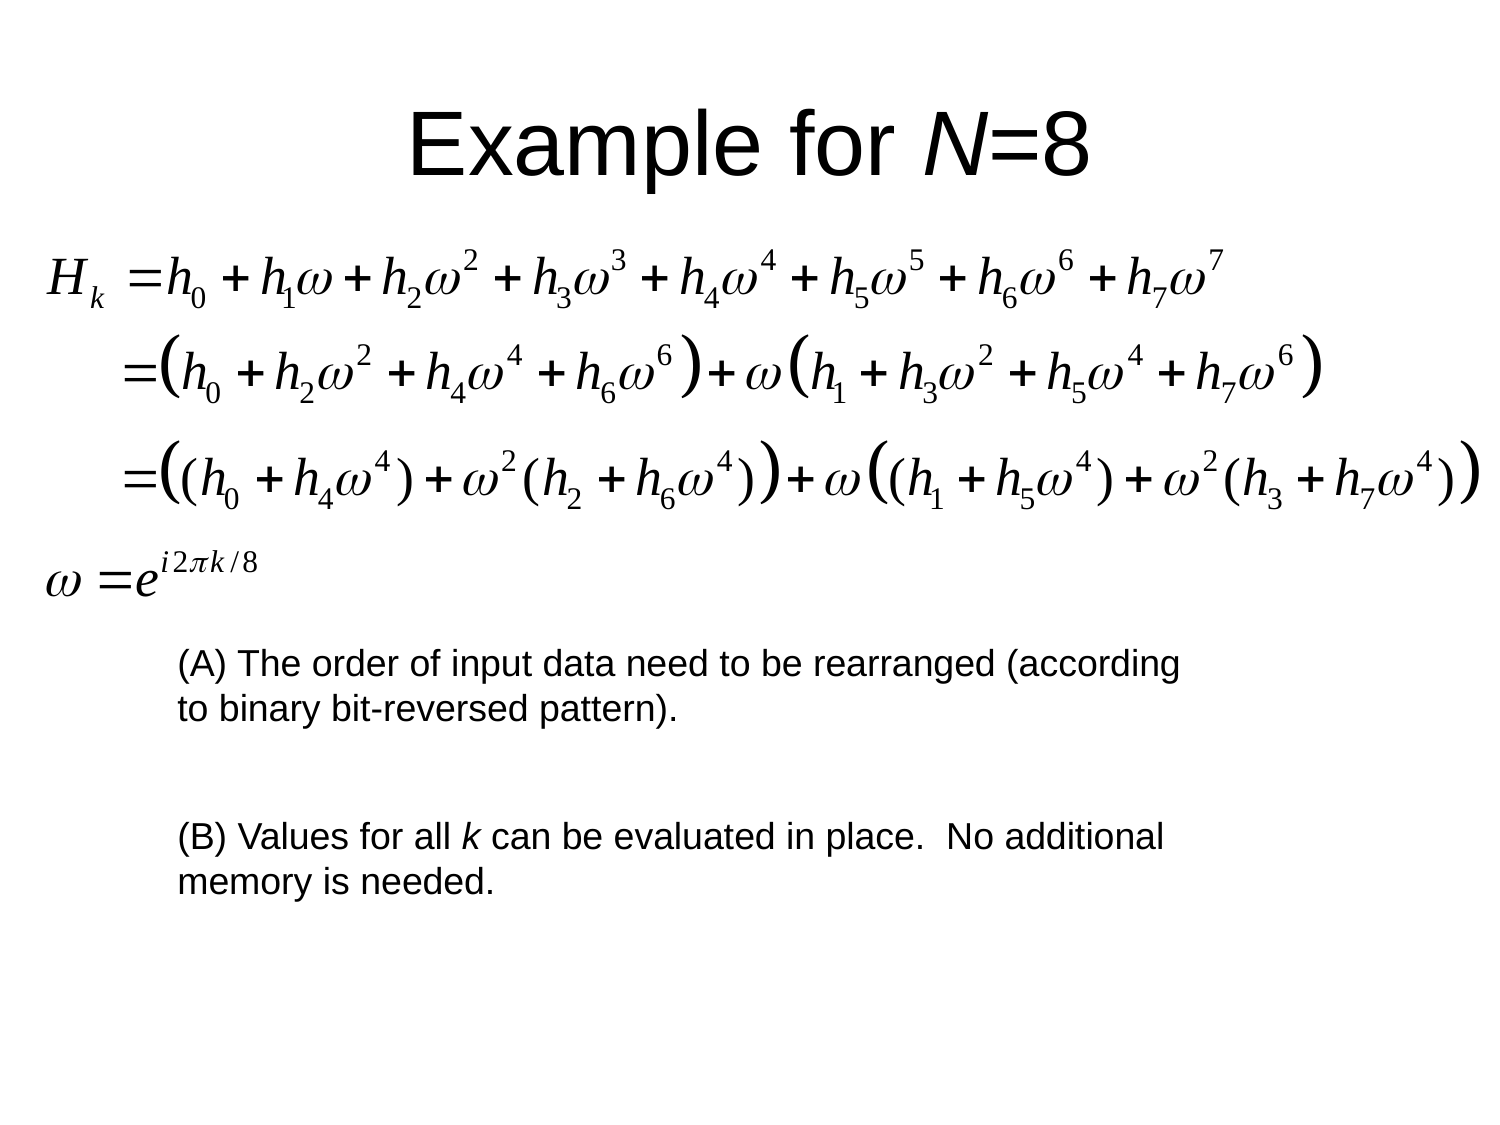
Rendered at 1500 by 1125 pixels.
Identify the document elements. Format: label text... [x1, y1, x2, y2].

text_box (A) The order of input data need to be rearranged (according to binary bit-reversed pattern). (B) Values for all k can be evaluated in place. No additional memory is needed. [162, 631, 1238, 909]
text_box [37, 233, 1488, 611]
title Example for N=8 [75, 45, 1425, 233]
